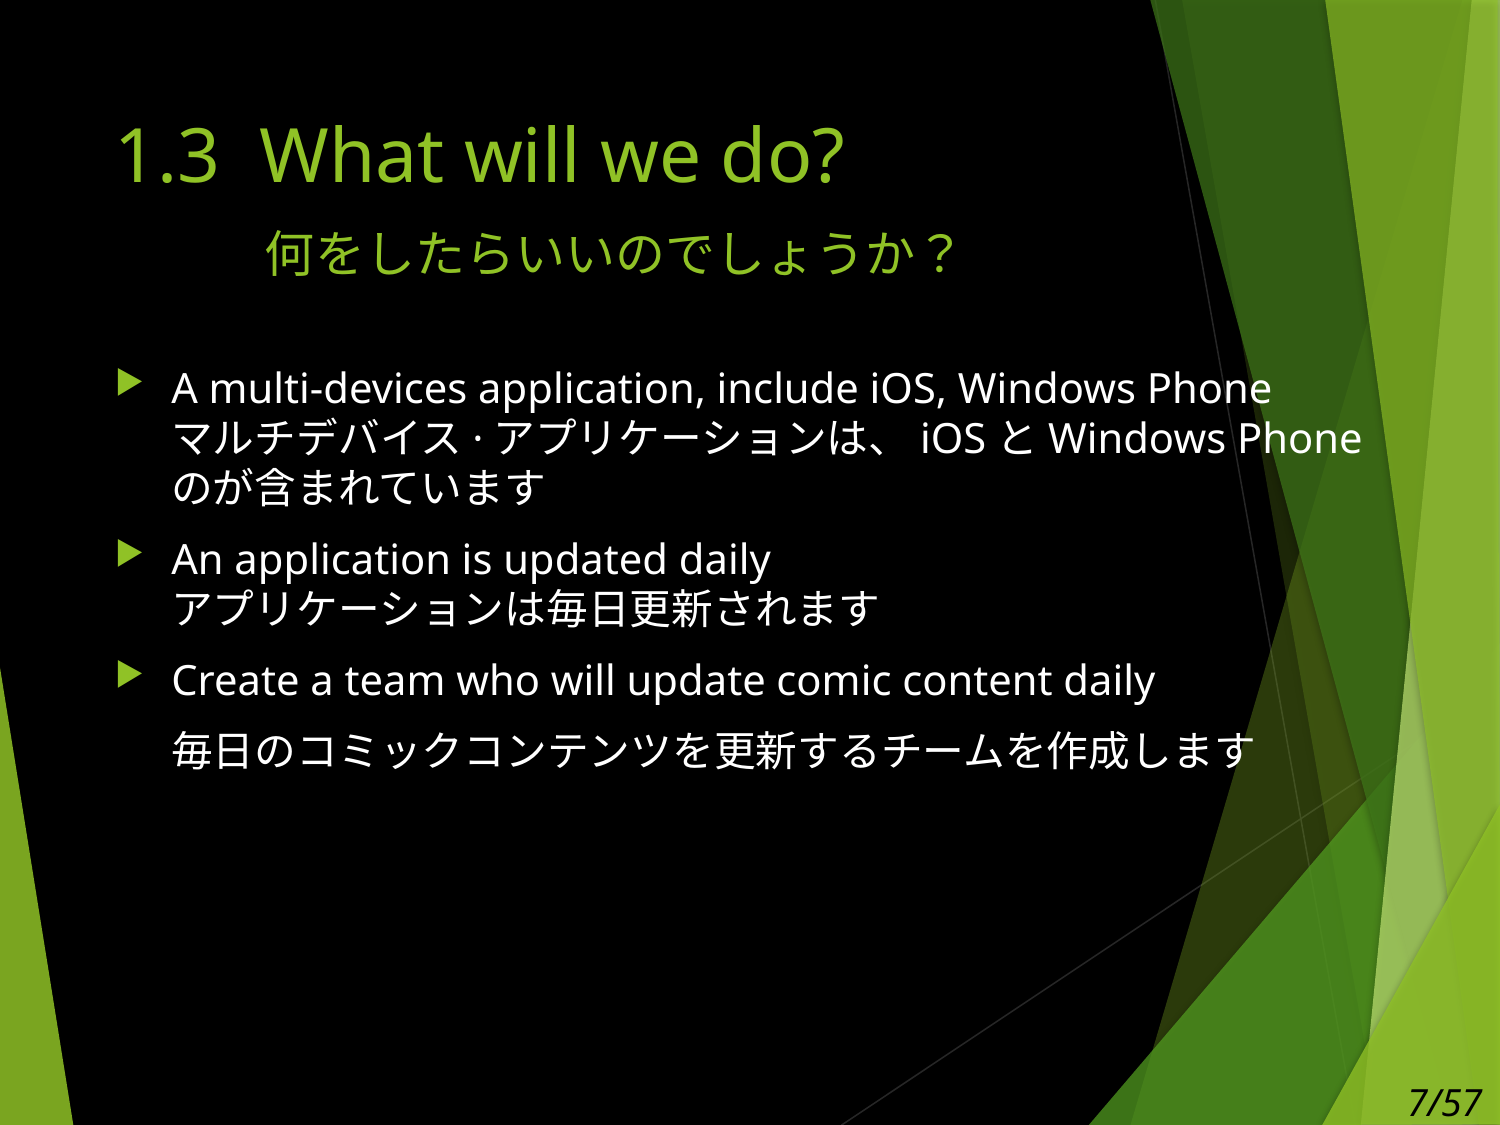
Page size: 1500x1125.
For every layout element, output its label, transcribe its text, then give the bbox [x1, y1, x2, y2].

list A multi-devices application, include iOS, Windows Phone マルチデバイス·アプリケーションは、iOSとWindows Phoneのが含まれています An application is updated daily アプリケーションは毎日更新されます Create a team who will update comic content daily 毎日のコミックコンテンツを更新するチームを作成します [99, 354, 1390, 992]
title 1.3 What will we do? 何をしたらいいのでしょうか？ [99, 99, 1142, 317]
text_box 7/57 [1392, 1071, 1498, 1125]
